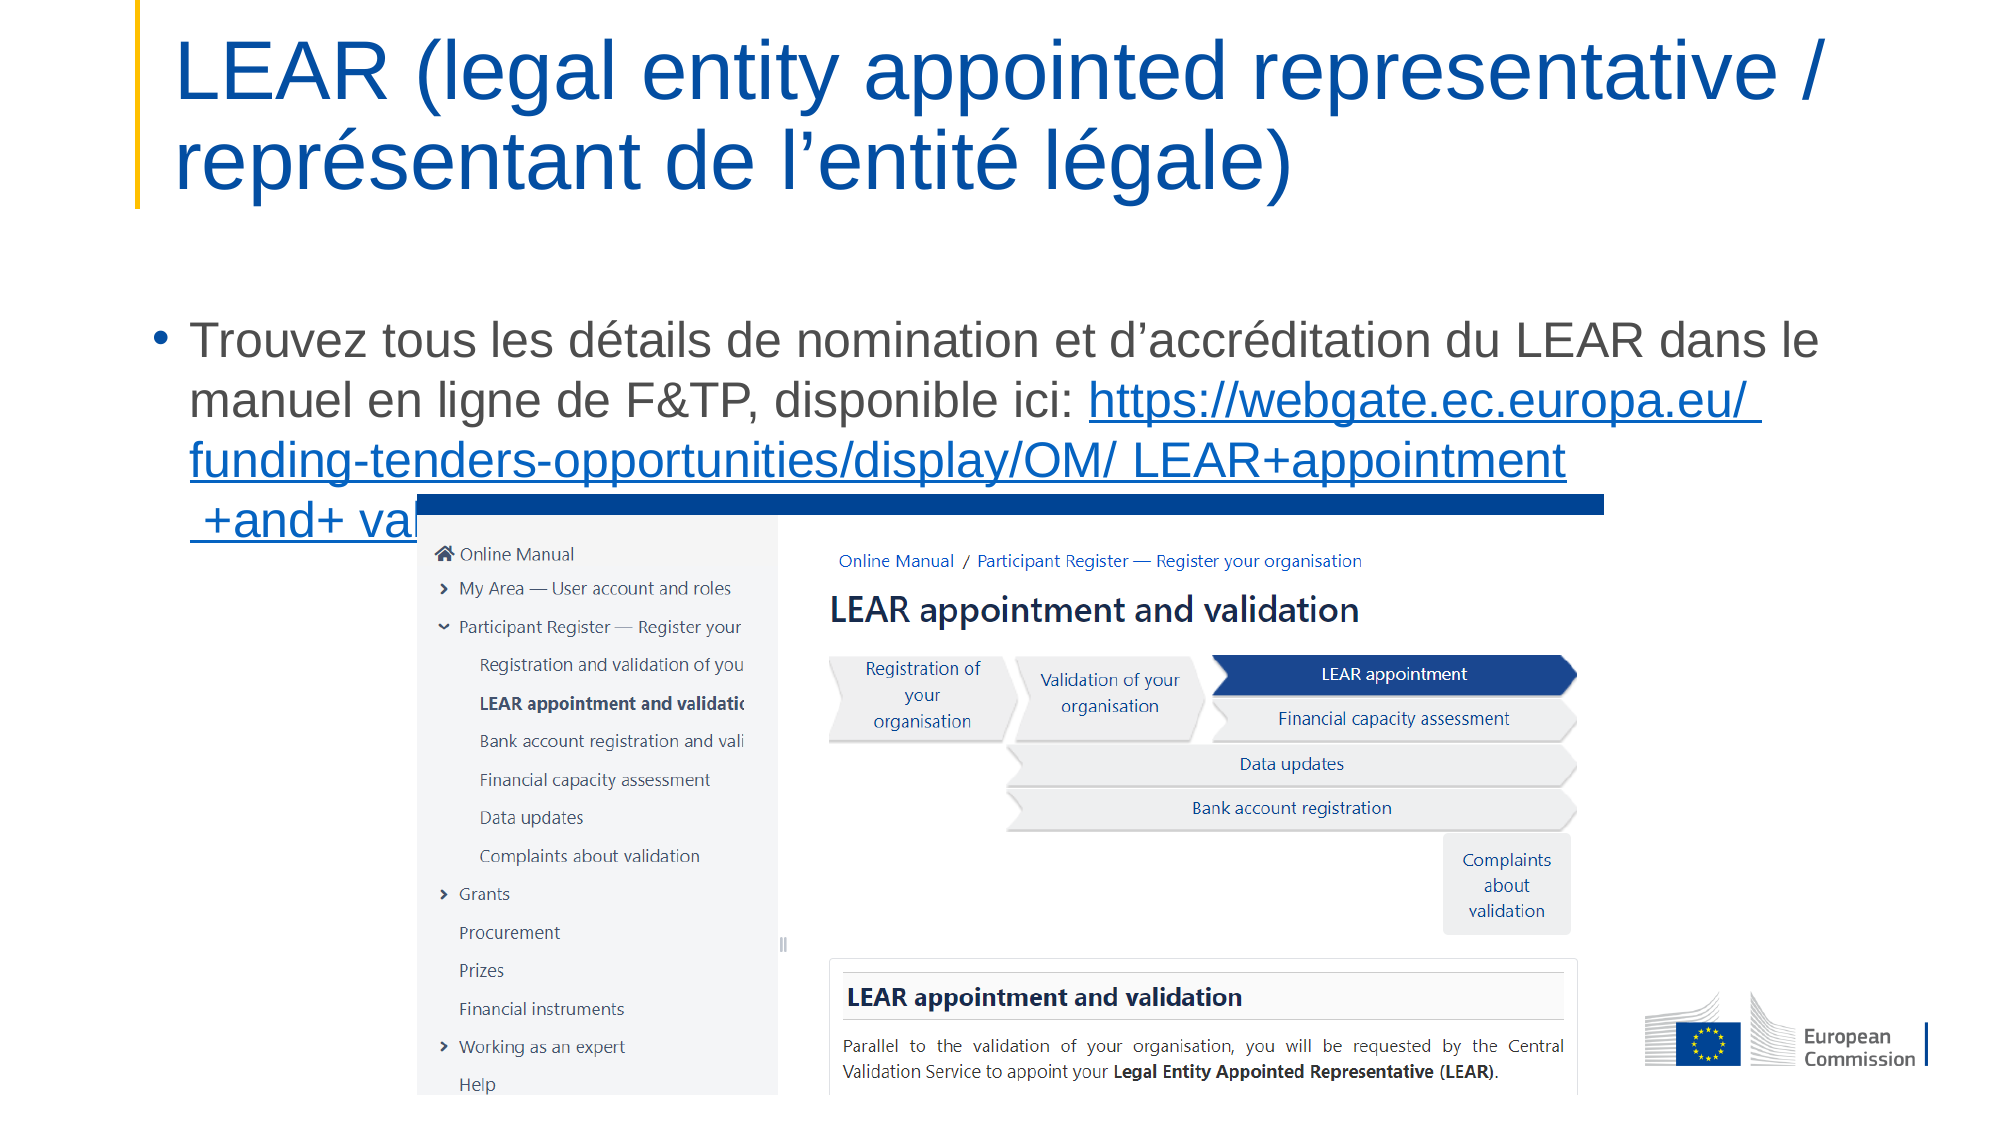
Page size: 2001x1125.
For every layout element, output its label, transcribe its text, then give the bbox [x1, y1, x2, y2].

list Trouvez tous les détails de nomination et d’accréditation du LEAR dans le manuel en ligne de F&TP, disponible ici: https://webgate.ec.europa.eu/ funding-tenders-opportunities/display/OM/ LEAR+appointment +and+ validation [137, 299, 1885, 518]
title LEAR (legal entity appointed representative / représentant de l’entité légale) [159, 79, 1885, 208]
picture [417, 494, 1604, 1095]
picture [1645, 991, 1928, 1066]
